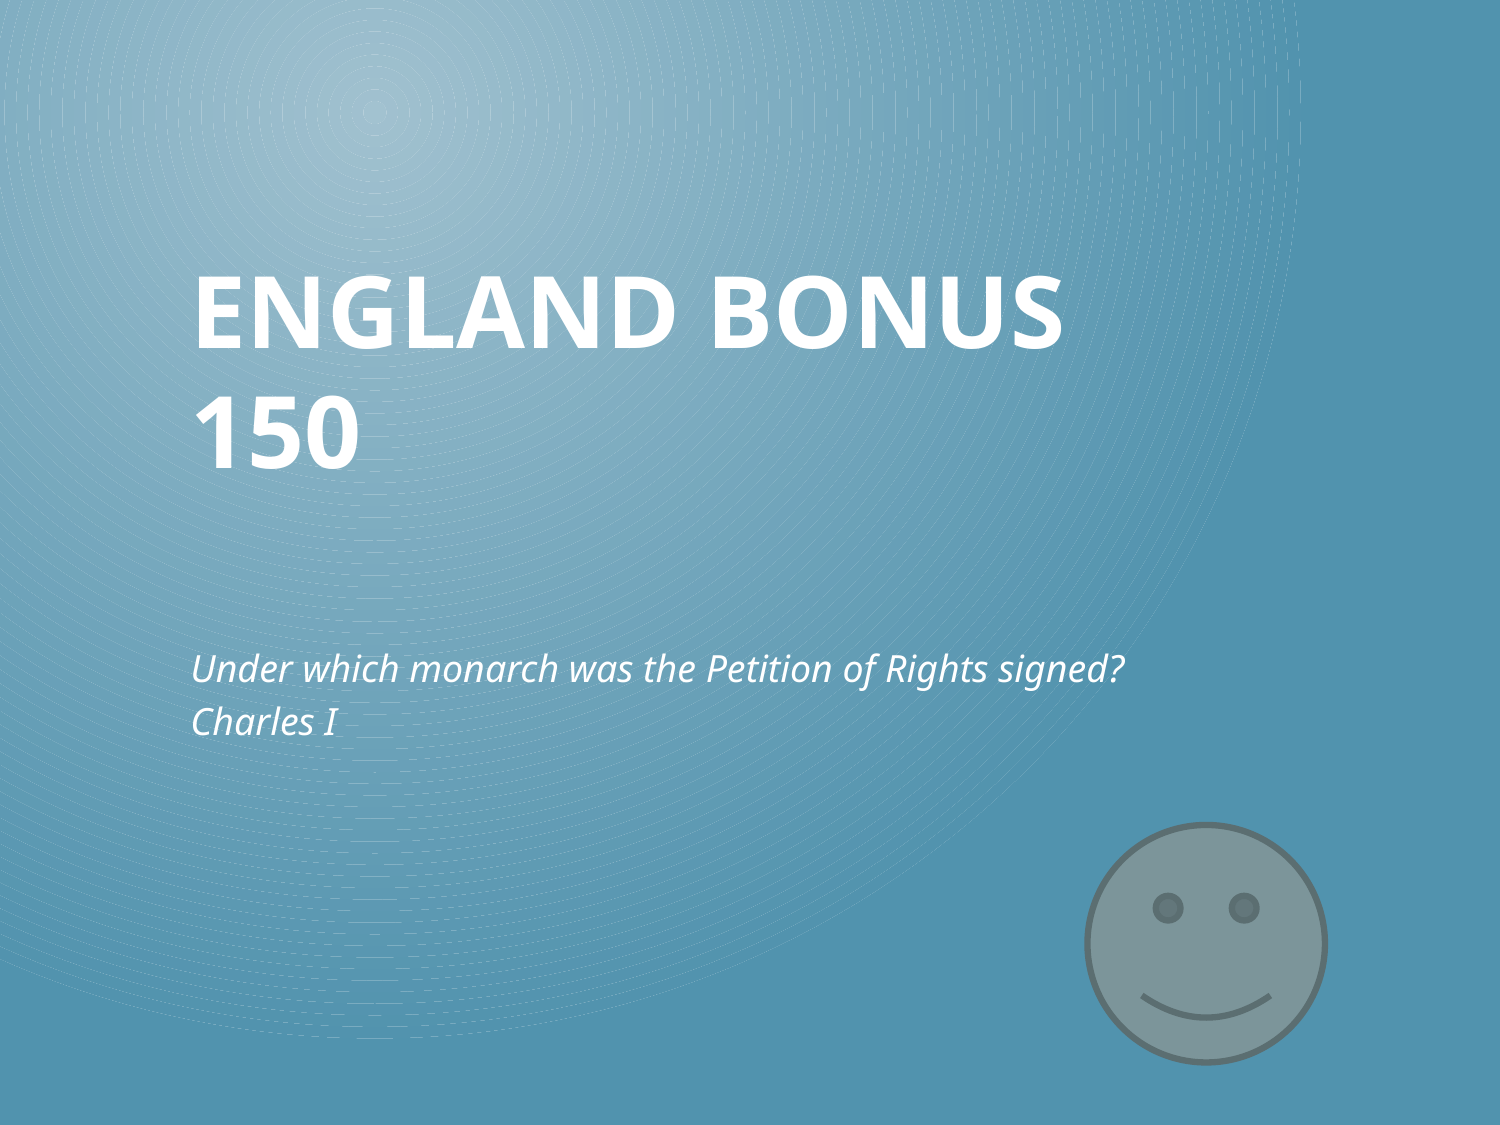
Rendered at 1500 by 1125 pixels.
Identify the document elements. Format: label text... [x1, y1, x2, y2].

text_box [1084, 821, 1329, 1066]
title England Bonus 150 [175, 241, 1188, 591]
list Under which monarch was the Petition of Rights signed? Charles I [175, 637, 1250, 788]
